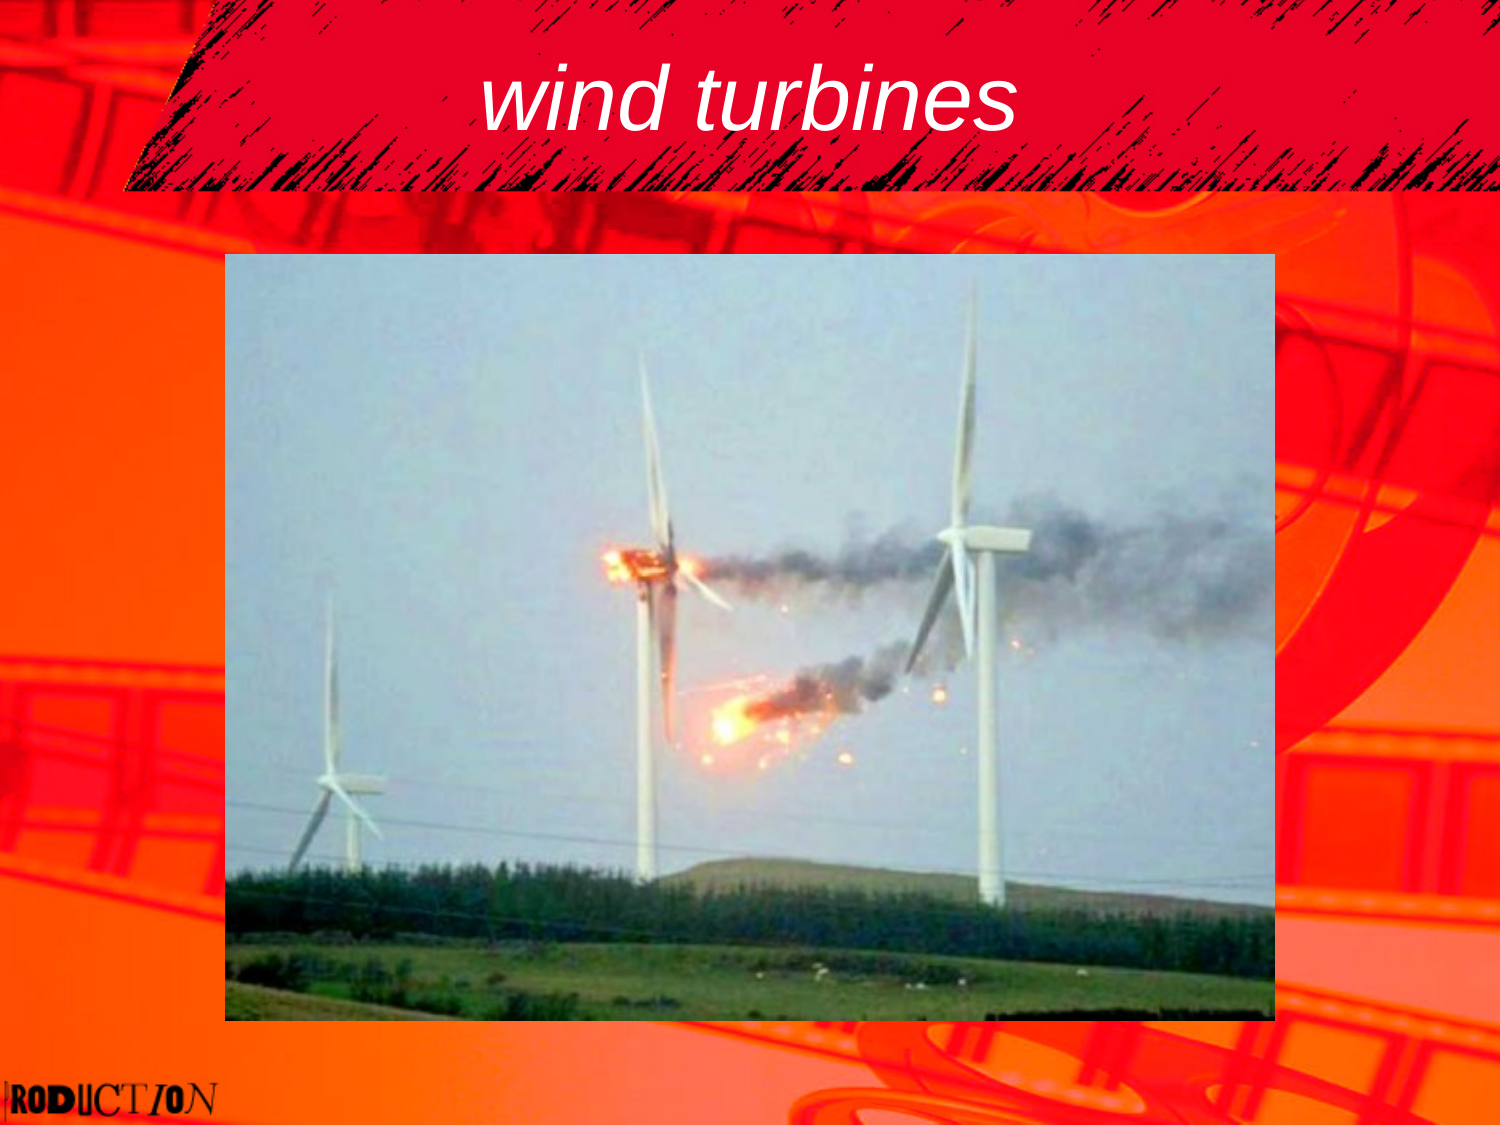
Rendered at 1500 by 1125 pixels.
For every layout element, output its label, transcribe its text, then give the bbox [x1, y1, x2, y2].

picture [0, 0, 1500, 1125]
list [224, 253, 1276, 1021]
title wind turbines [75, 24, 1425, 163]
